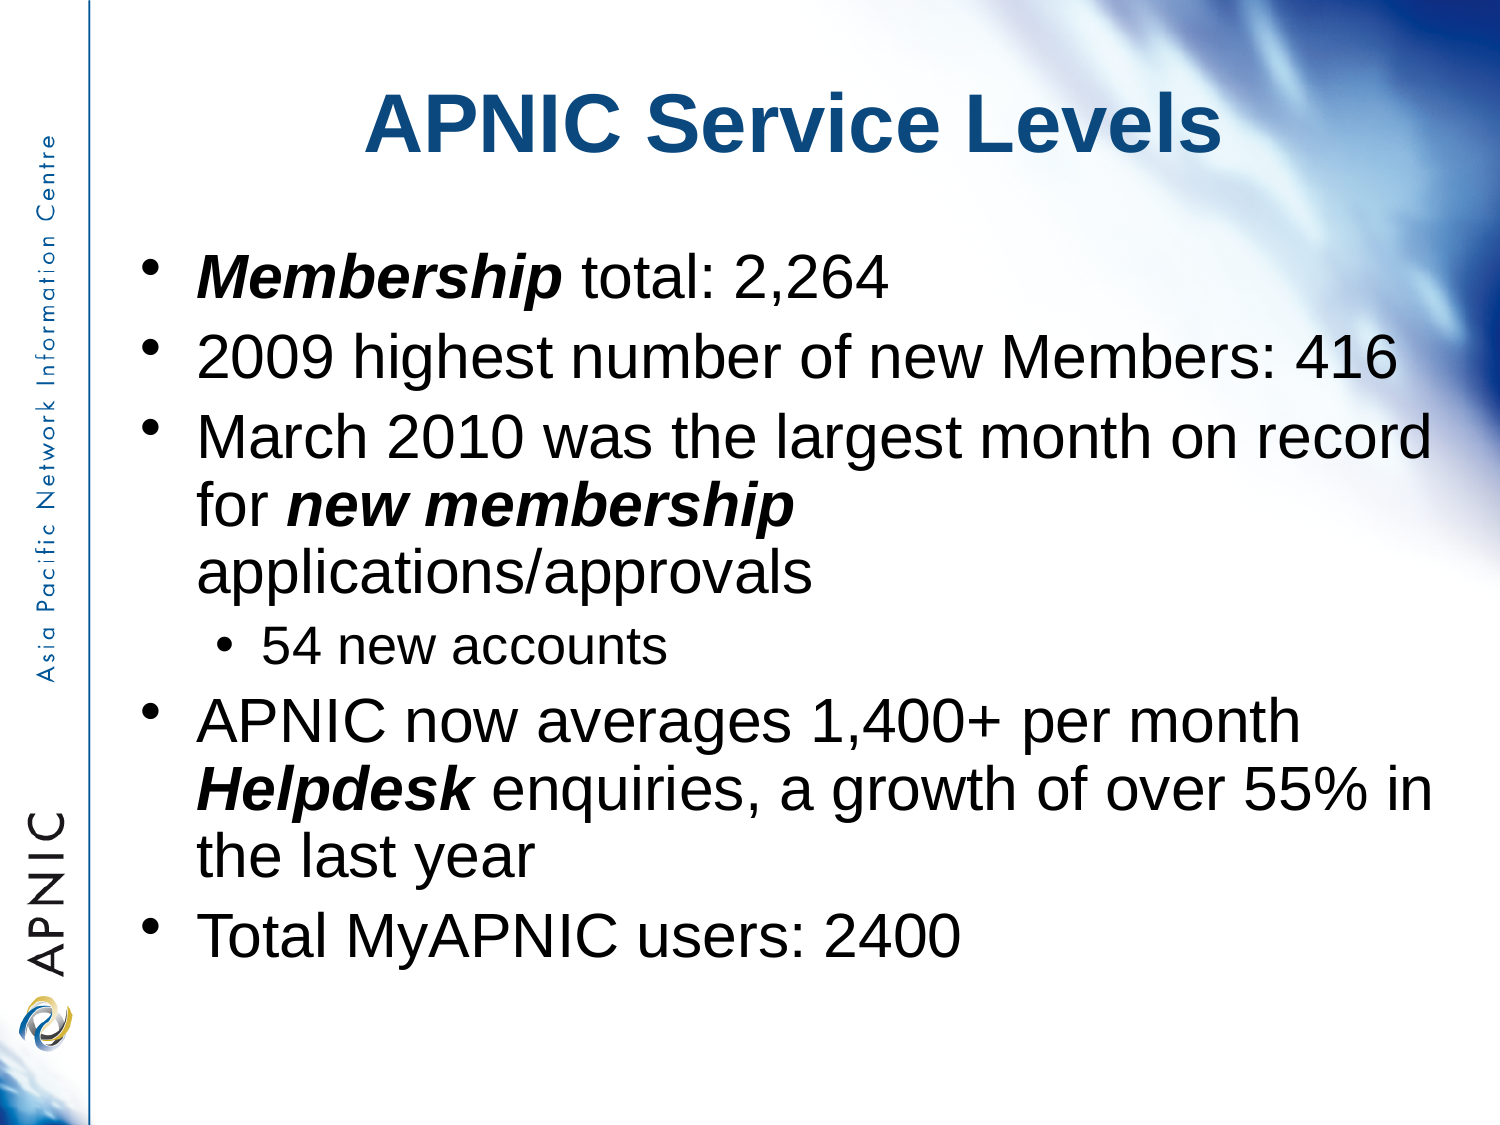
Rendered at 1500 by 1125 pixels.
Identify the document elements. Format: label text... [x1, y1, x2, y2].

title APNIC Service Levels [124, 24, 1463, 213]
picture [0, 0, 1500, 1125]
list Membership total: 2,264 2009 highest number of new Members: 416 March 2010 was the largest month on record for new membership applications/approvals 54 new accounts APNIC now averages 1,400+ per month Helpdesk enquiries, a growth of over 55% in the last year Total MyAPNIC users: 2400 [124, 237, 1463, 1076]
